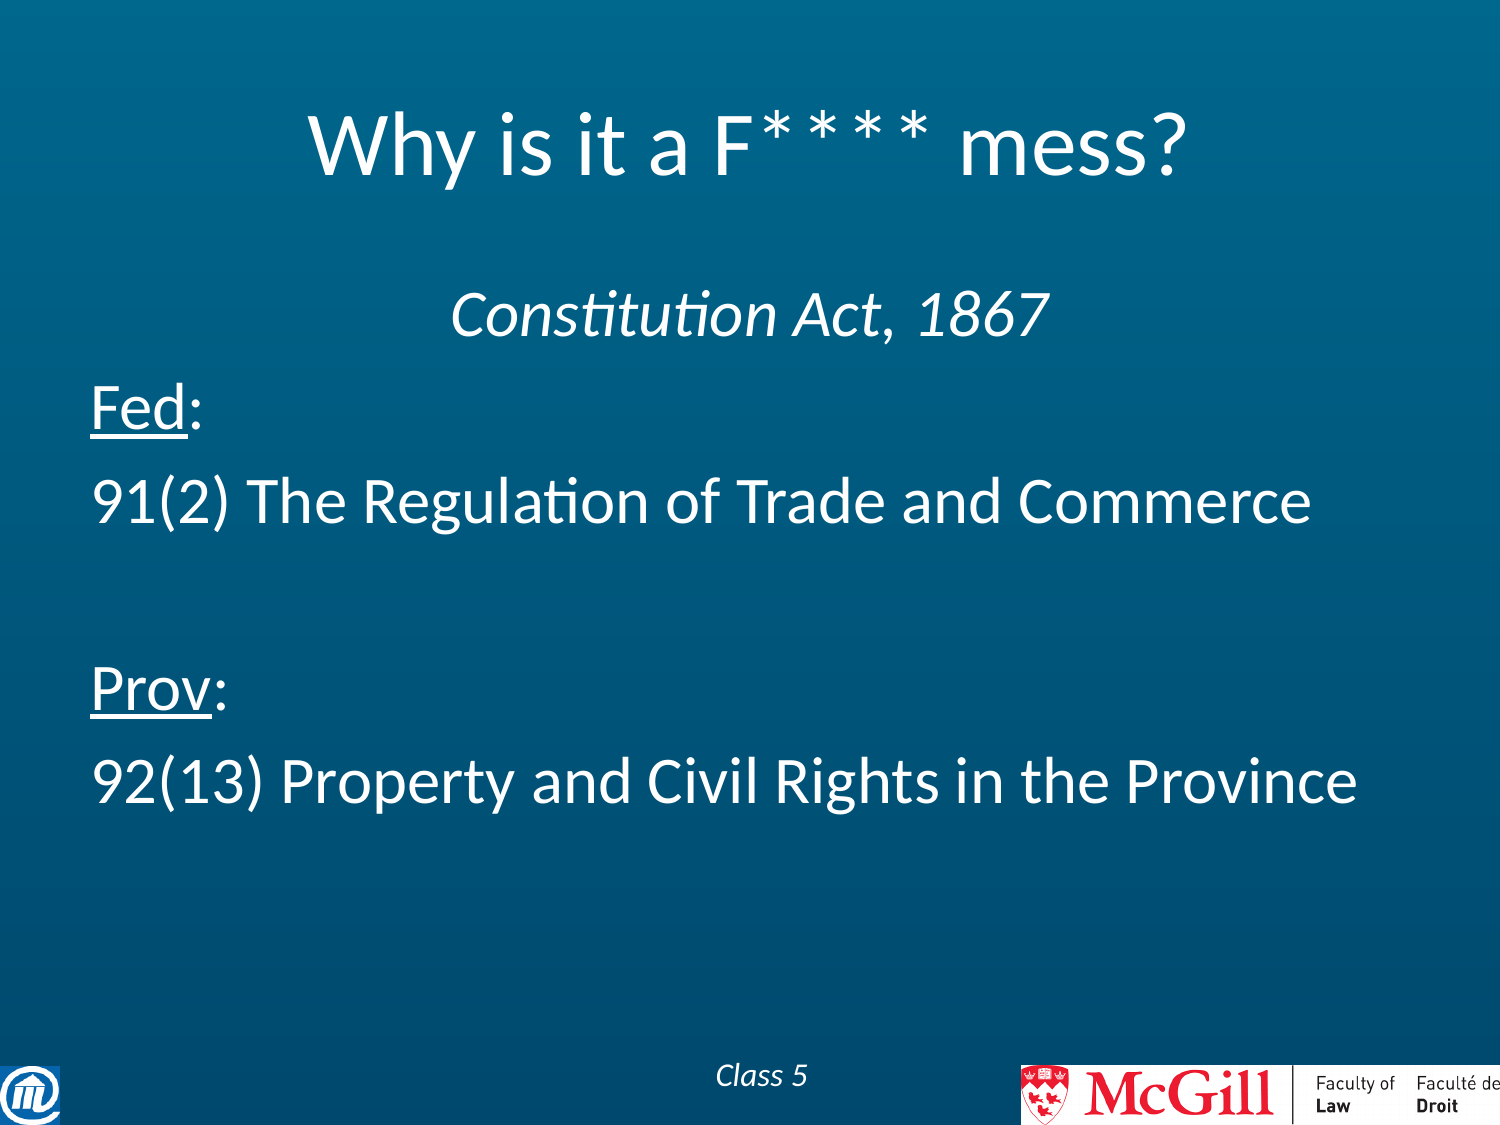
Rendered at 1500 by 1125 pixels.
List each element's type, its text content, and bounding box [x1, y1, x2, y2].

footer Class 5 [490, 1042, 1034, 1103]
picture [1022, 1066, 1500, 1125]
list Constitution Act, 1867 Fed: 91(2) The Regulation of Trade and Commerce Prov: 92(13) Property and Civil Rights in the Province [75, 262, 1425, 1005]
picture [0, 1067, 59, 1125]
title Why is it a F**** mess? [75, 45, 1425, 233]
